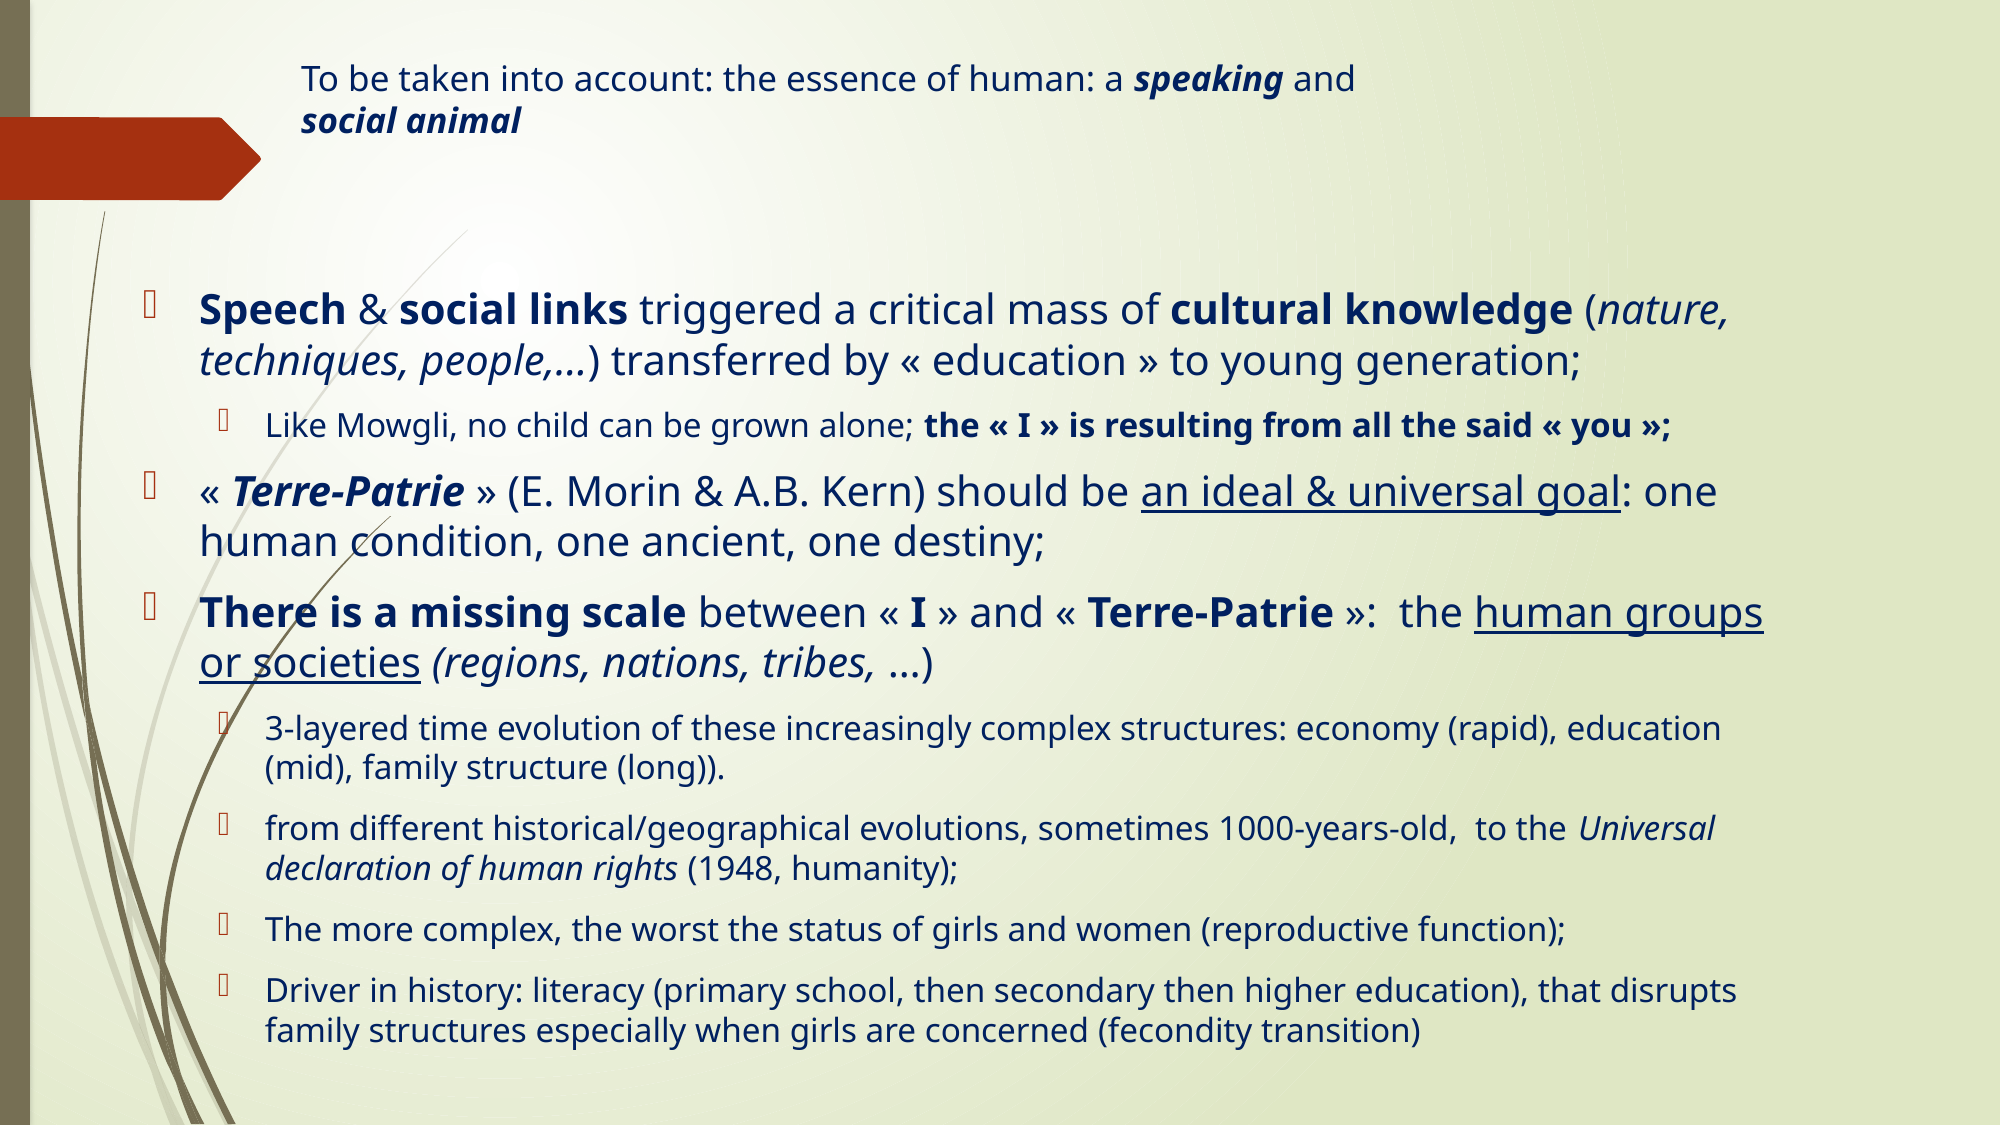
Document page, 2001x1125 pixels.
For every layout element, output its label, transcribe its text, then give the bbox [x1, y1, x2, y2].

list Speech & social links triggered a critical mass of cultural knowledge (nature, techniques, people,…) transferred by « education » to young generation; Like Mowgli, no child can be grown alone; the « I » is resulting from all the said « you »; « Terre-Patrie » (E. Morin & A.B. Kern) should be an ideal & universal goal: one human condition, one ancient, one destiny; There is a missing scale between « I » and « Terre-Patrie »: the human groups or societies (regions, nations, tribes, …) 3-layered time evolution of these increasingly complex structures: economy (rapid), education (mid), family structure (long)). from different historical/geographical evolutions, sometimes 1000-years-old, to the Universal declaration of human rights (1948, humanity); The more complex, the worst the status of girls and women (reproductive function); Driver in history: literacy (primary school, then secondary then higher education), that disrupts family structures especially when girls are concerned (fecondity transition) [127, 275, 1829, 1087]
title To be taken into account: the essence of human: a speaking and social animal [286, 49, 1456, 192]
